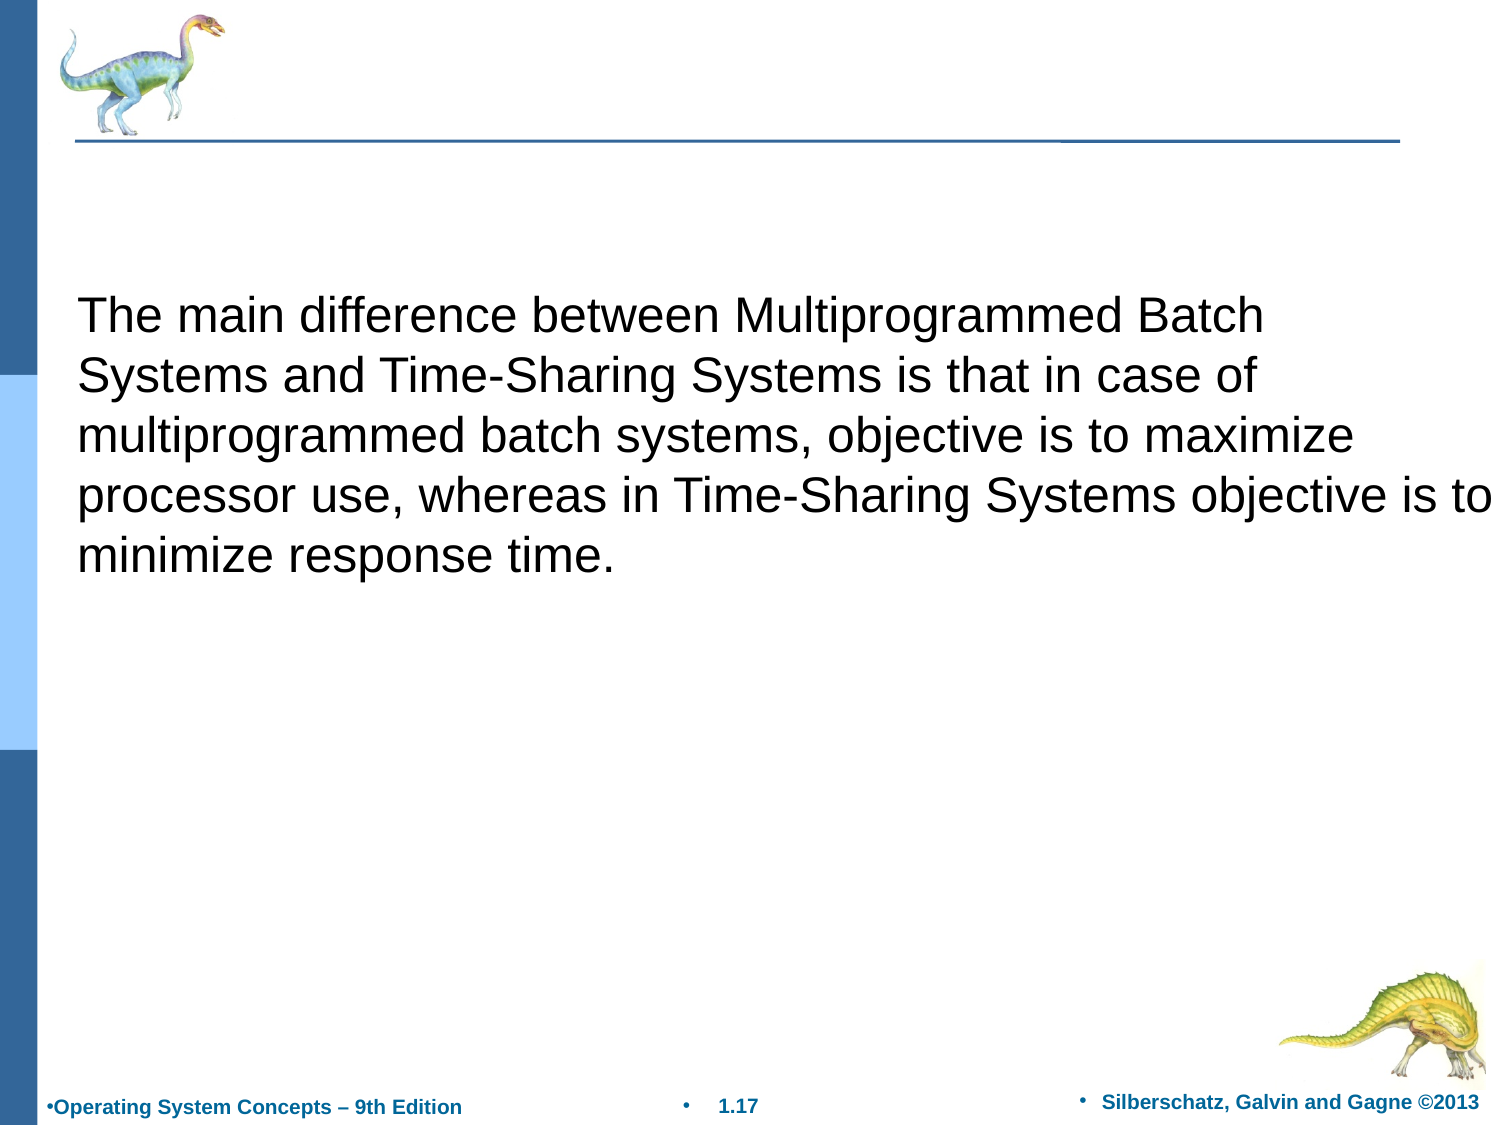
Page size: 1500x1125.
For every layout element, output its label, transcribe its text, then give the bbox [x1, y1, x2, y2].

picture [46, 0, 243, 149]
text_box The main difference between Multiprogrammed Batch Systems and Time-Sharing Systems is that in case of multiprogrammed batch systems, objective is to maximize processor use, whereas in Time-Sharing Systems objective is to minimize response time. [62, 275, 1500, 801]
picture [1275, 959, 1486, 1090]
